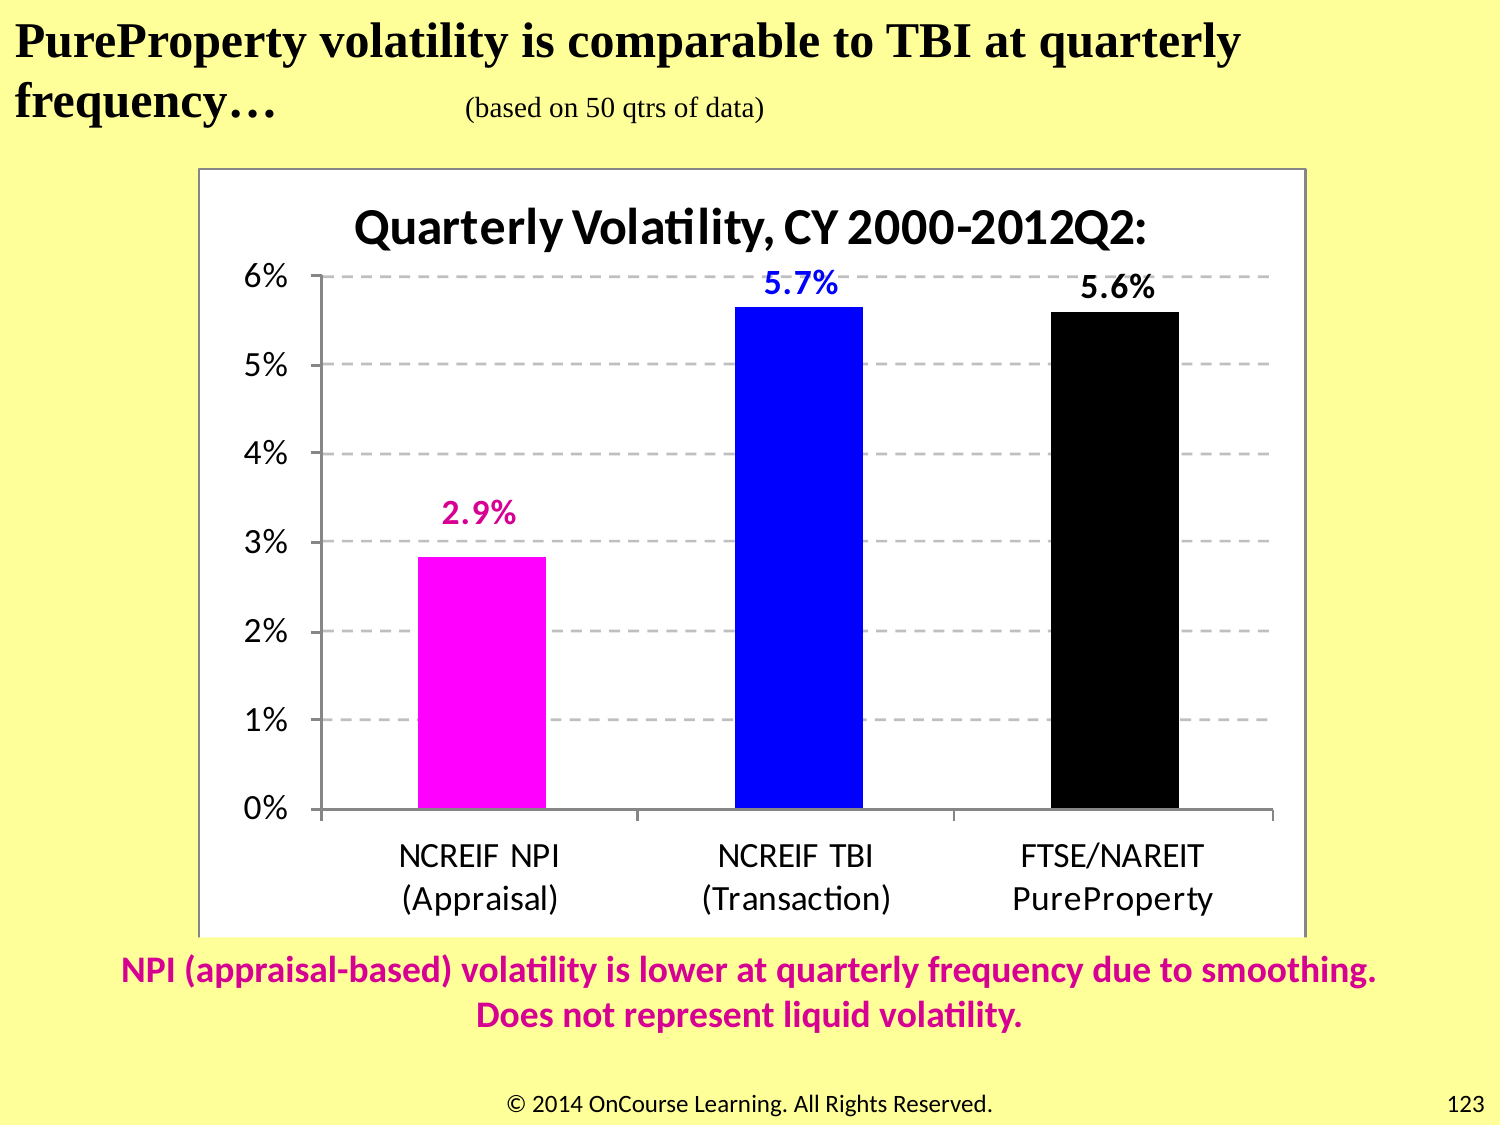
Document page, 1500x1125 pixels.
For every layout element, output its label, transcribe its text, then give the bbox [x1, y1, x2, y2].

text_box NPI (appraisal-based) volatility is lower at quarterly frequency due to smoothing. Does not represent liquid volatility. [74, 937, 1425, 1043]
picture [194, 164, 1308, 945]
text_box PureProperty volatility is comparable to TBI at quarterly frequency… (based on 50 qtrs of data) [0, 0, 1350, 135]
footer © 2014 OnCourse Learning. All Rights Reserved. [449, 1046, 1051, 1125]
slide_number 123 [1199, 1046, 1500, 1125]
